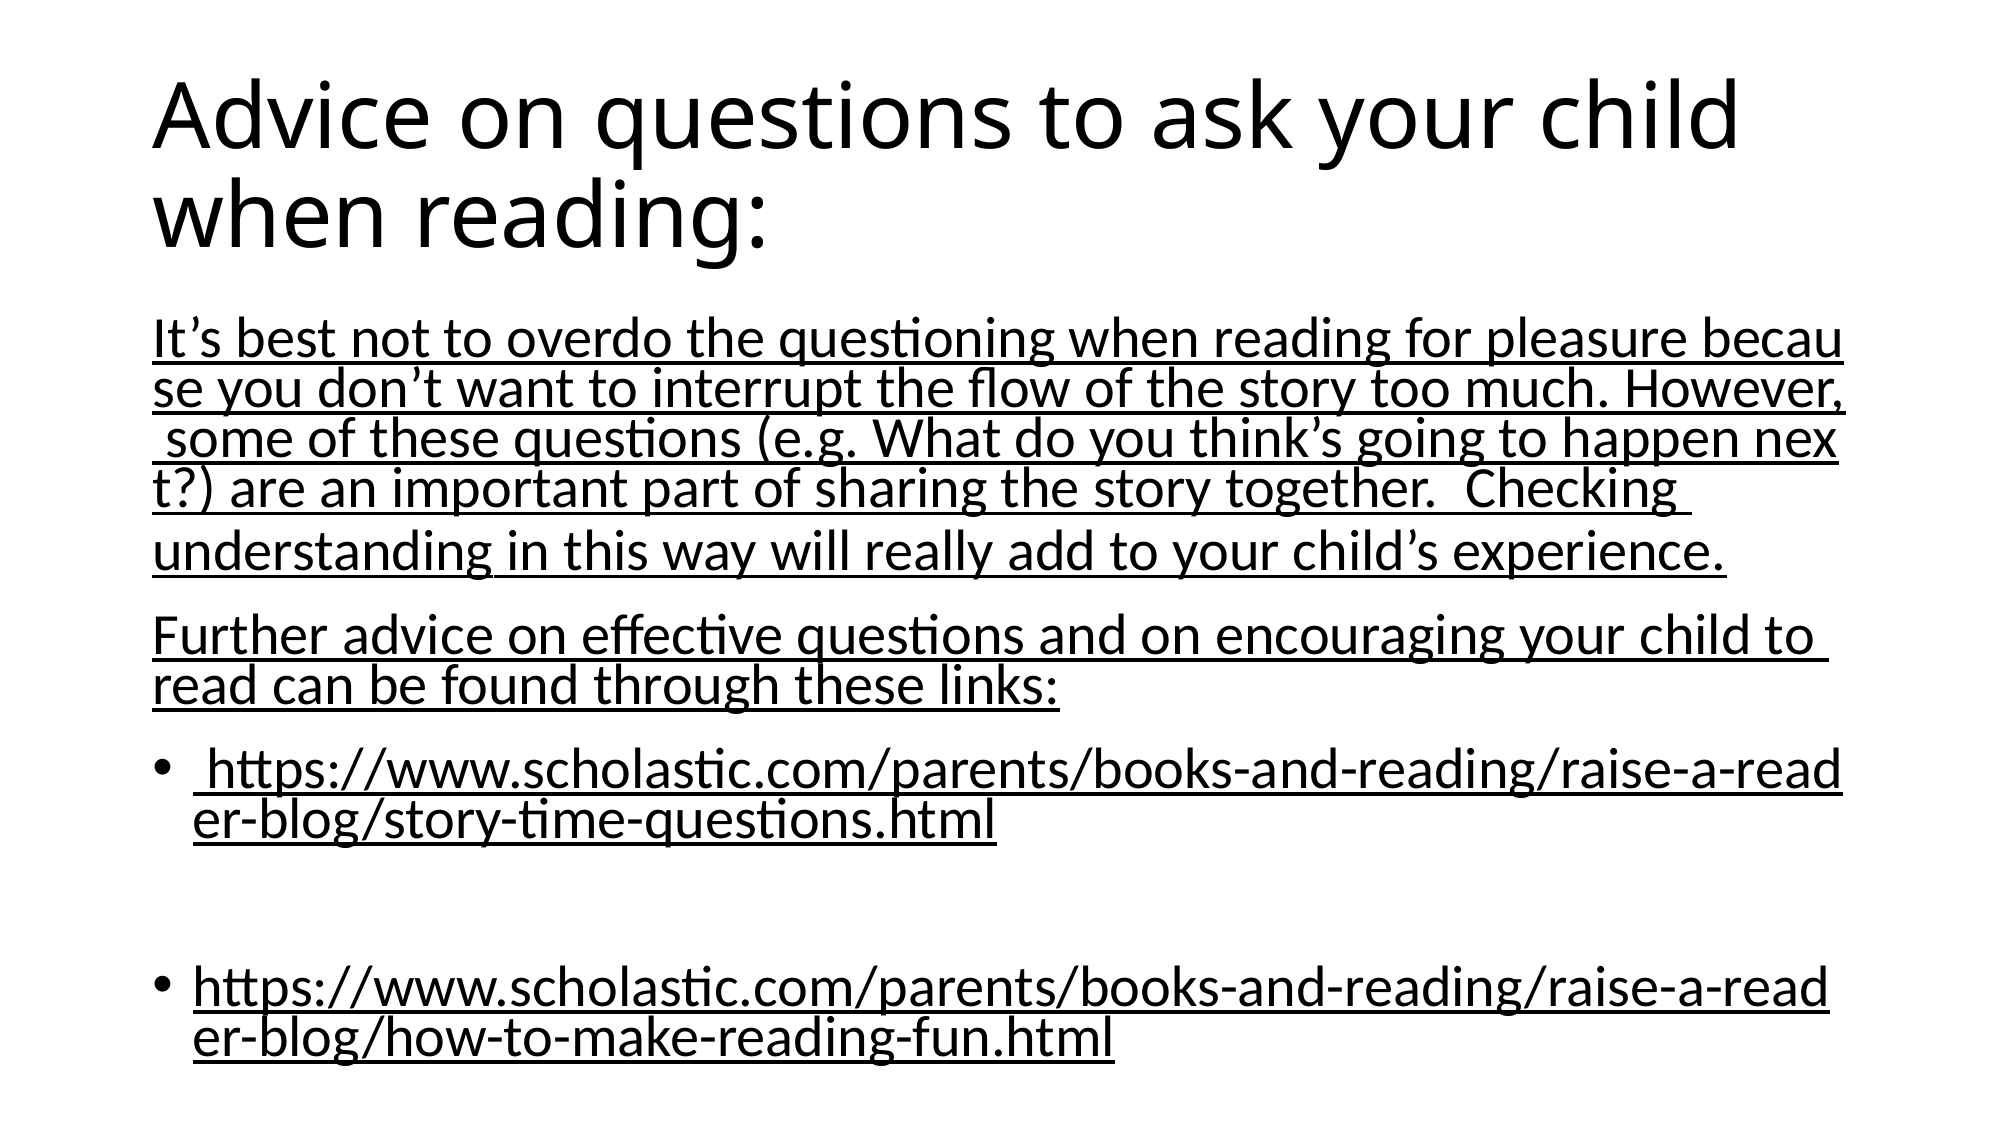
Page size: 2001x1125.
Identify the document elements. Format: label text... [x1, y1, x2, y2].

title Advice on questions to ask your child when reading: [137, 59, 1863, 278]
list It’s best not to overdo the questioning when reading for pleasure because you don’t want to interrupt the flow of the story too much. However, some of these questions (e.g. What do you think’s going to happen next?) are an important part of sharing the story together. Checking understanding in this way will really add to your child’s experience. Further advice on effective questions and on encouraging your child to read can be found through these links: https://www.scholastic.com/parents/books-and-reading/raise-a-reader-blog/story-time-questions.html https://www.scholastic.com/parents/books-and-reading/raise-a-reader-blog/how-to-make-reading-fun.html [137, 299, 1863, 1014]
